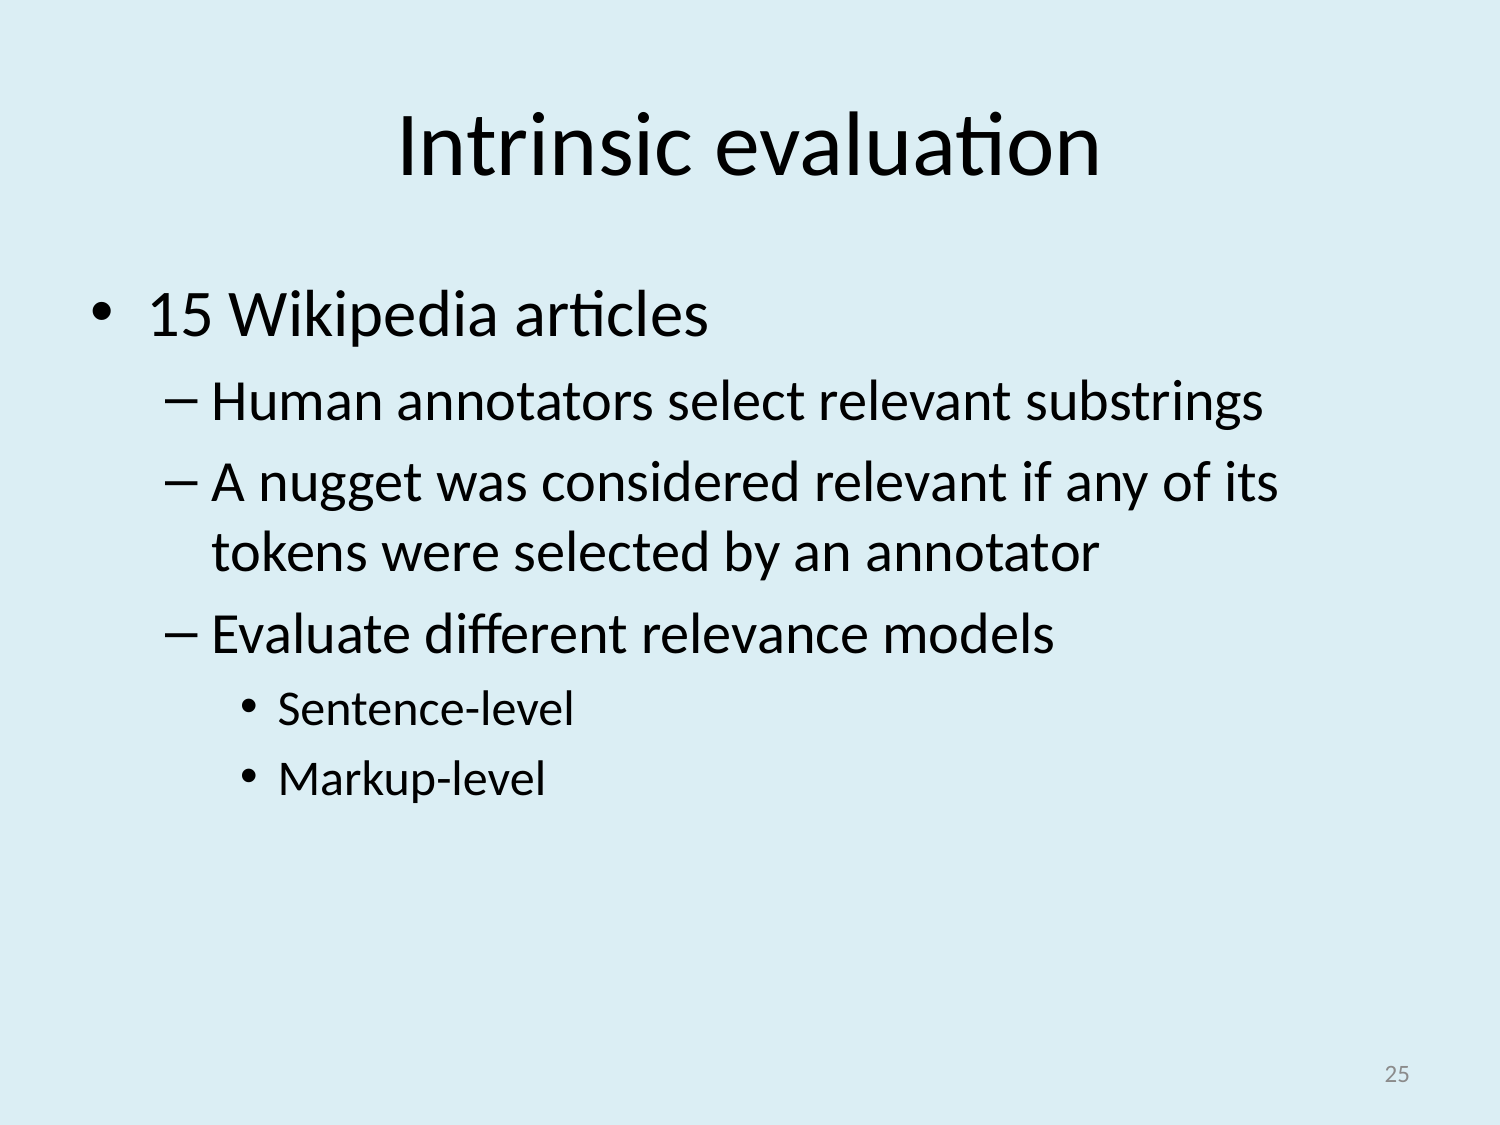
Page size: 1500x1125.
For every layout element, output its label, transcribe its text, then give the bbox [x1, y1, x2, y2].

slide_number 25 [1074, 1042, 1425, 1103]
list 15 Wikipedia articles Human annotators select relevant substrings A nugget was considered relevant if any of its tokens were selected by an annotator Evaluate different relevance models Sentence-level Markup-level [75, 262, 1425, 1005]
title Intrinsic evaluation [75, 45, 1425, 233]
